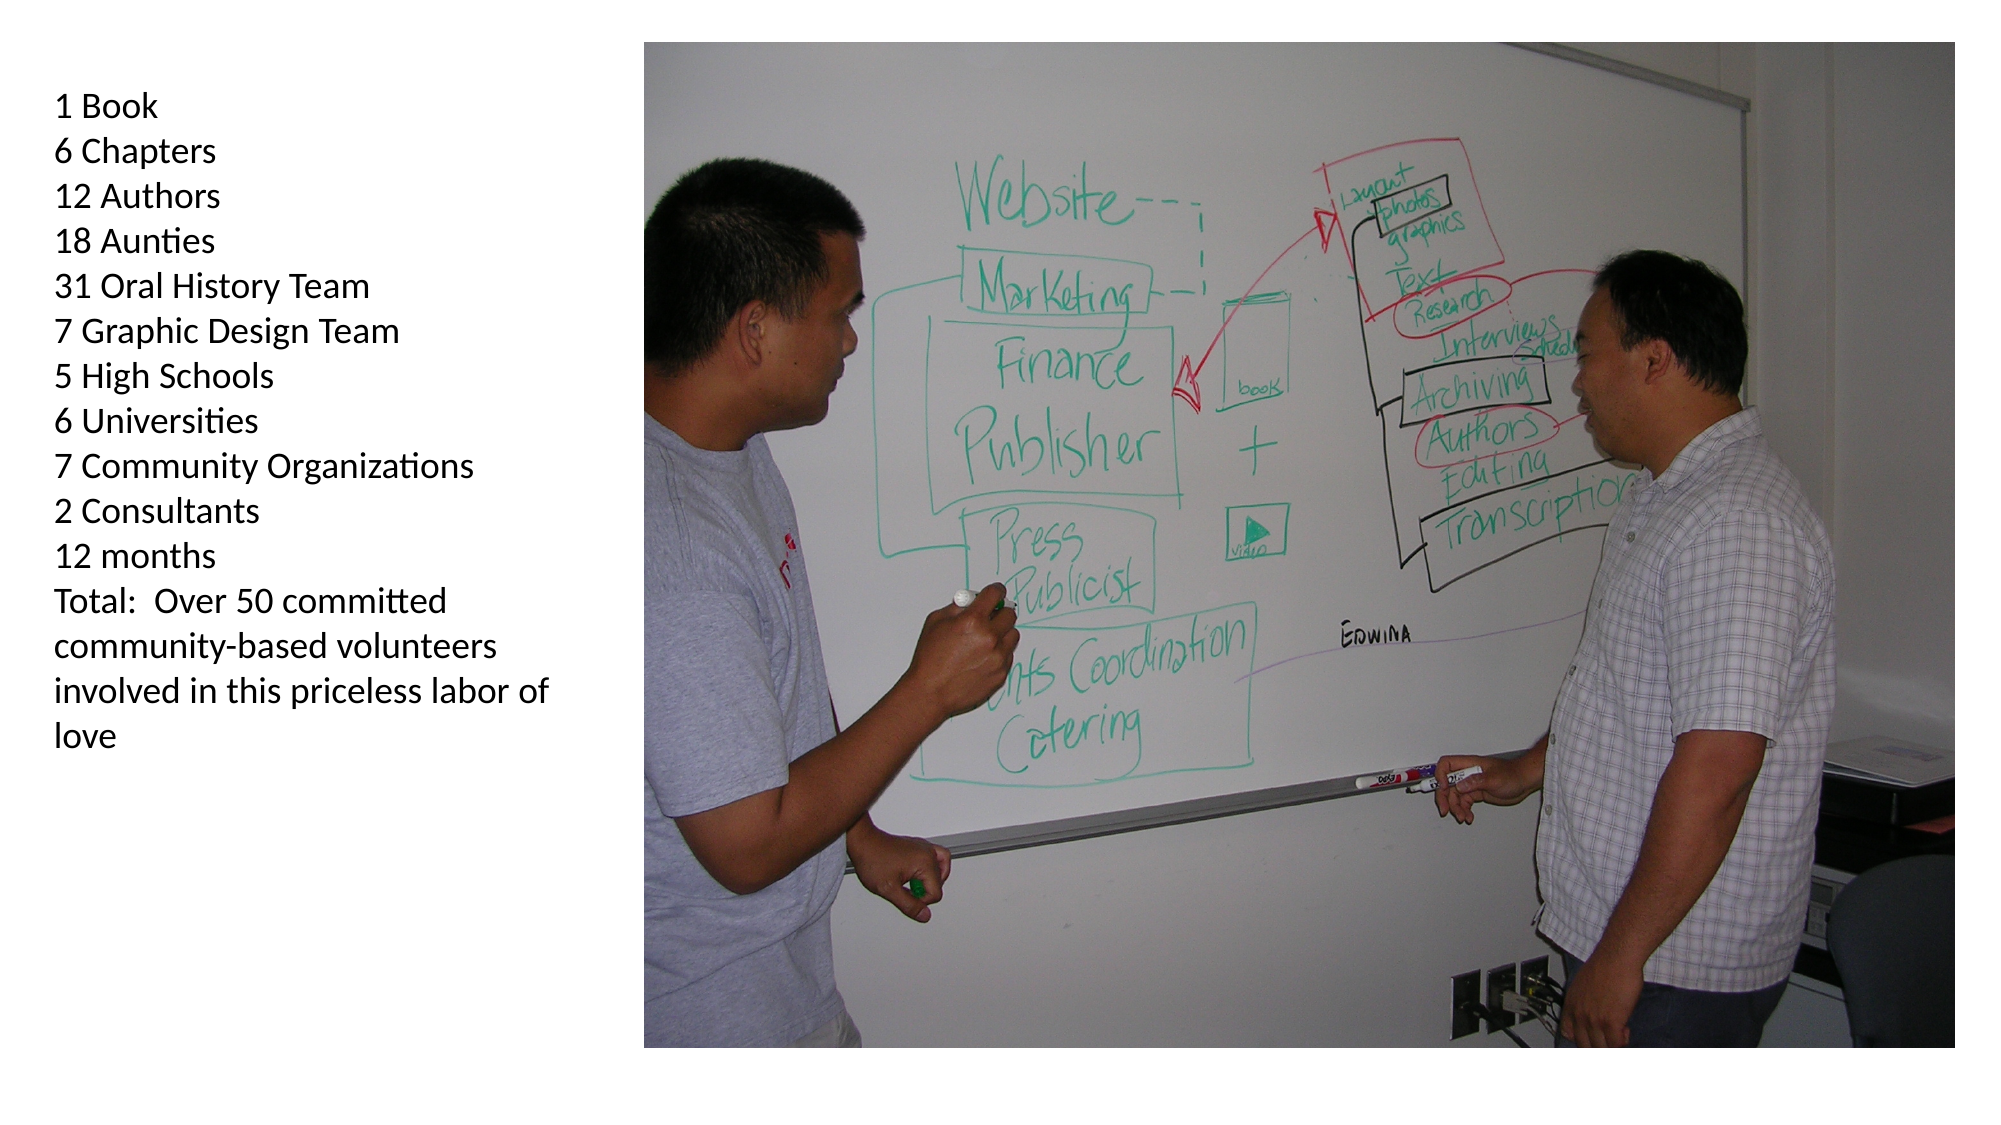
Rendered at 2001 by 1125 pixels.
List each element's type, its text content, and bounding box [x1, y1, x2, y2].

picture [644, 42, 1955, 1048]
text_box 1 Book 6 Chapters 12 Authors 18 Aunties 31 Oral History Team 7 Graphic Design Team 5 High Schools 6 Universities 7 Community Organizations 2 Consultants 12 months Total: Over 50 committed community-based volunteers involved in this priceless labor of love [38, 73, 617, 809]
